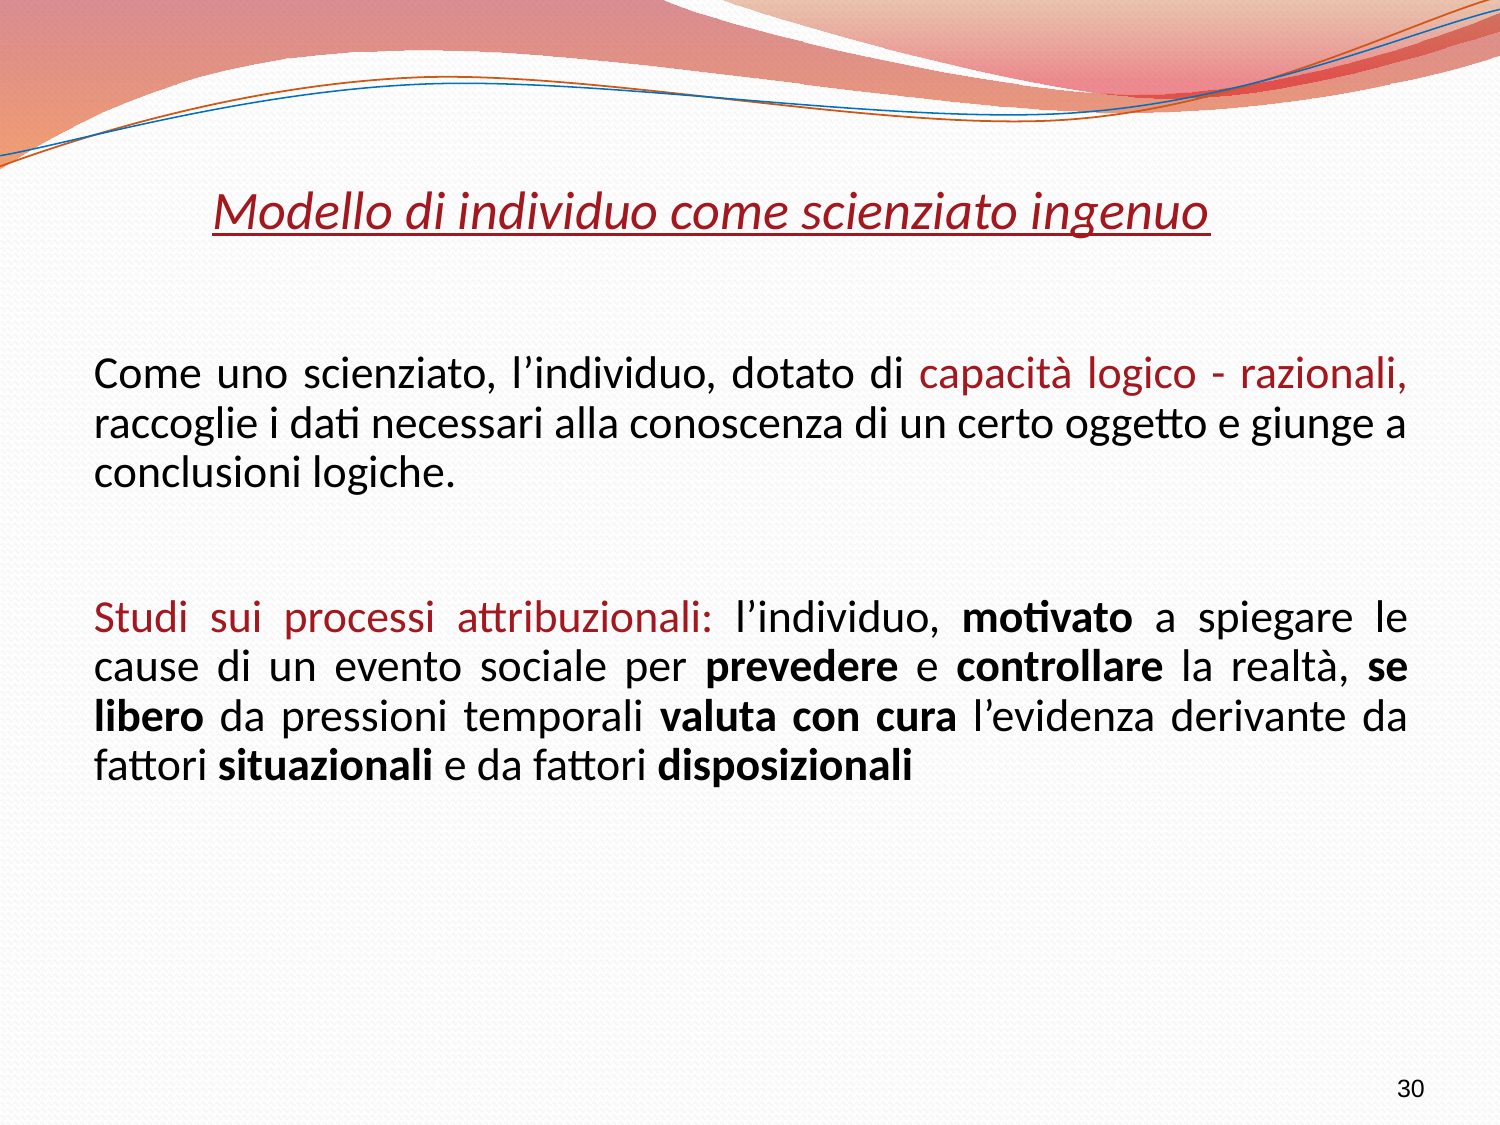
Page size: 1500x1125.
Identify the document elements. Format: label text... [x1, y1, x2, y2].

slide_number 30 [1299, 1042, 1425, 1103]
list Modello di individuo come scienziato ingenuo Come uno scienziato, l’individuo, dotato di capacità logico - razionali, raccoglie i dati necessari alla conoscenza di un certo oggetto e giunge a conclusioni logiche. Studi sui processi attribuzionali: l’individuo, motivato a spiegare le cause di un evento sociale per prevedere e controllare la realtà, se libero da pressioni temporali valuta con cura l’evidenza derivante da fattori situazionali e da fattori disposizionali [0, 174, 1424, 1013]
